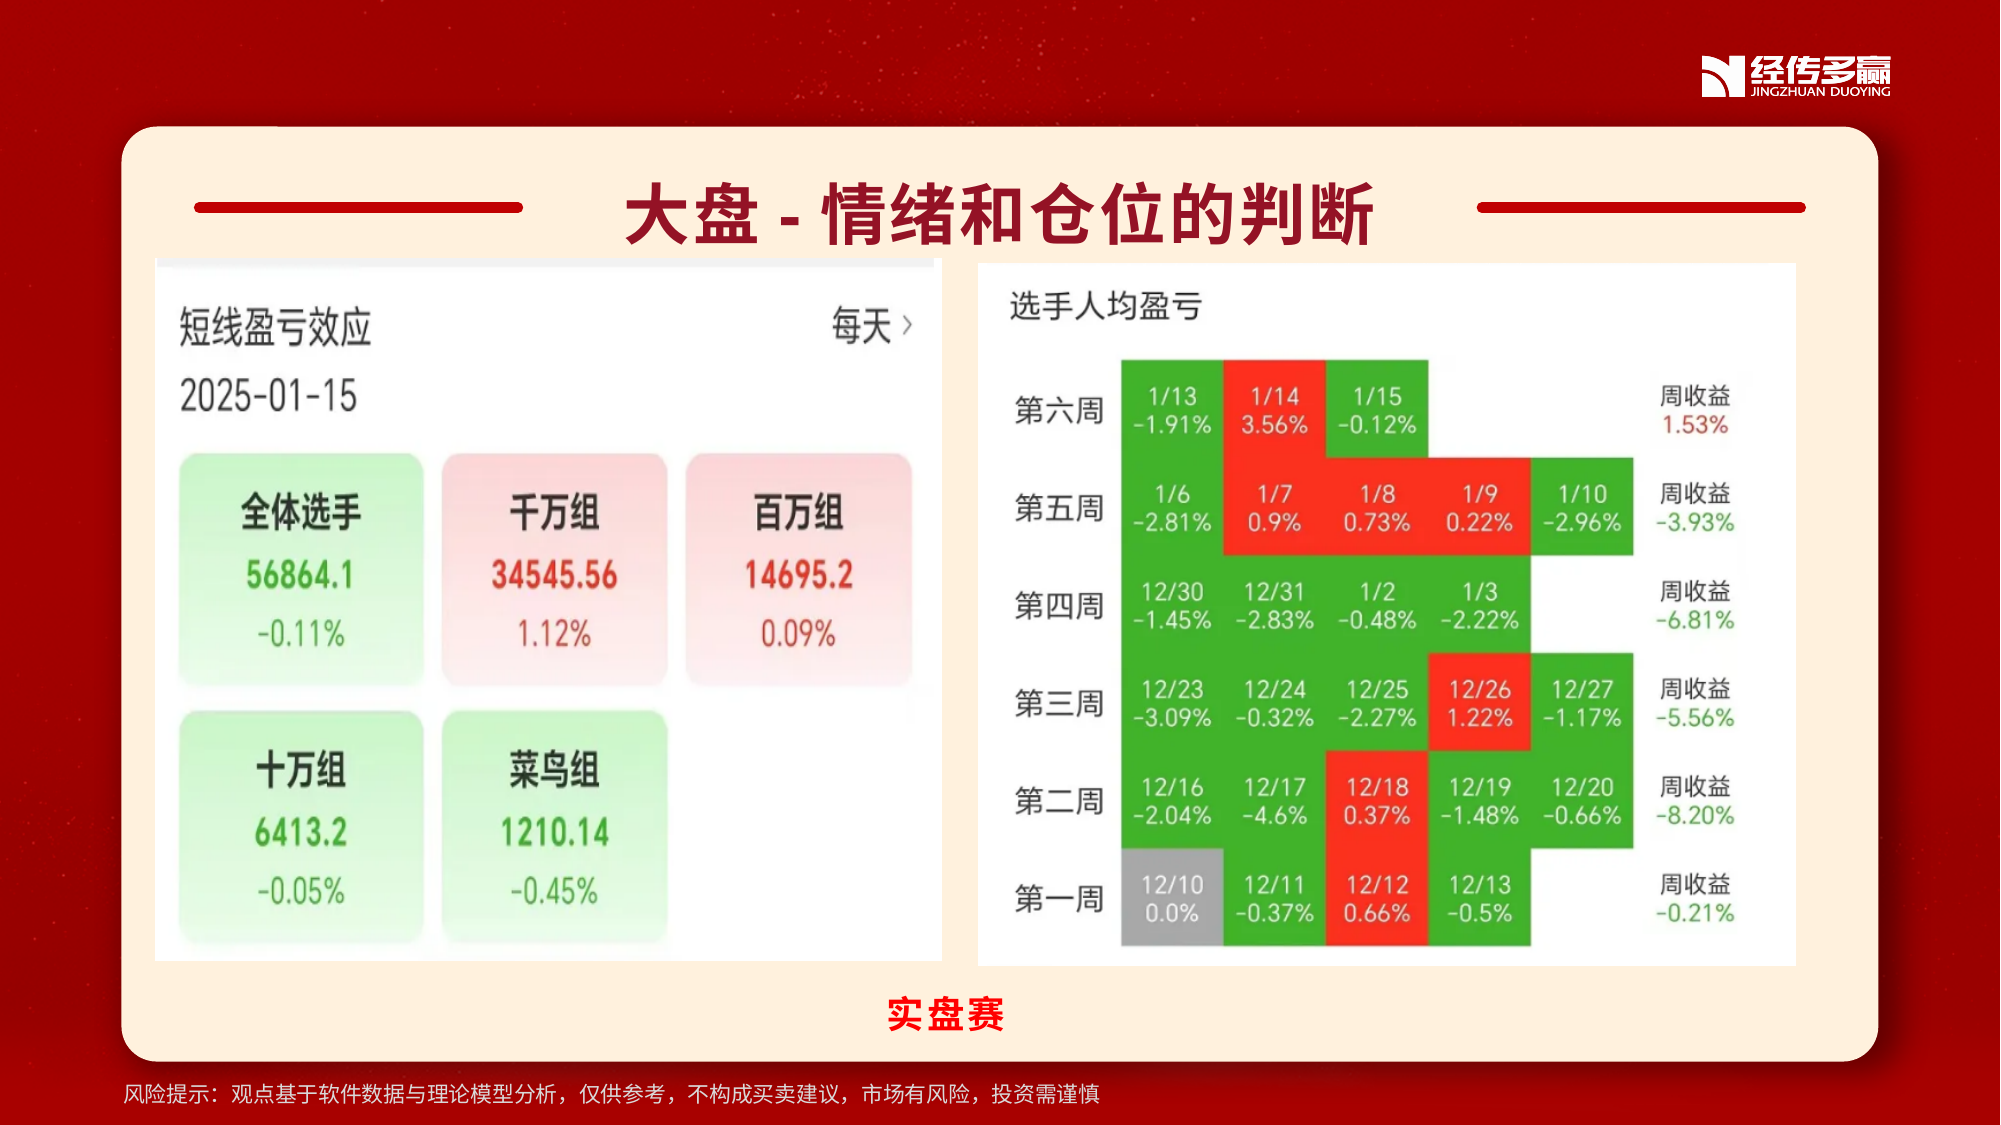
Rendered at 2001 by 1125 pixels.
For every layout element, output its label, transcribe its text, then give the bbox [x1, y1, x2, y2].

list 实盘赛 [209, 970, 1683, 1060]
list 大盘-情绪和仓位的判断 [517, 150, 1483, 259]
picture [0, 0, 2000, 1125]
